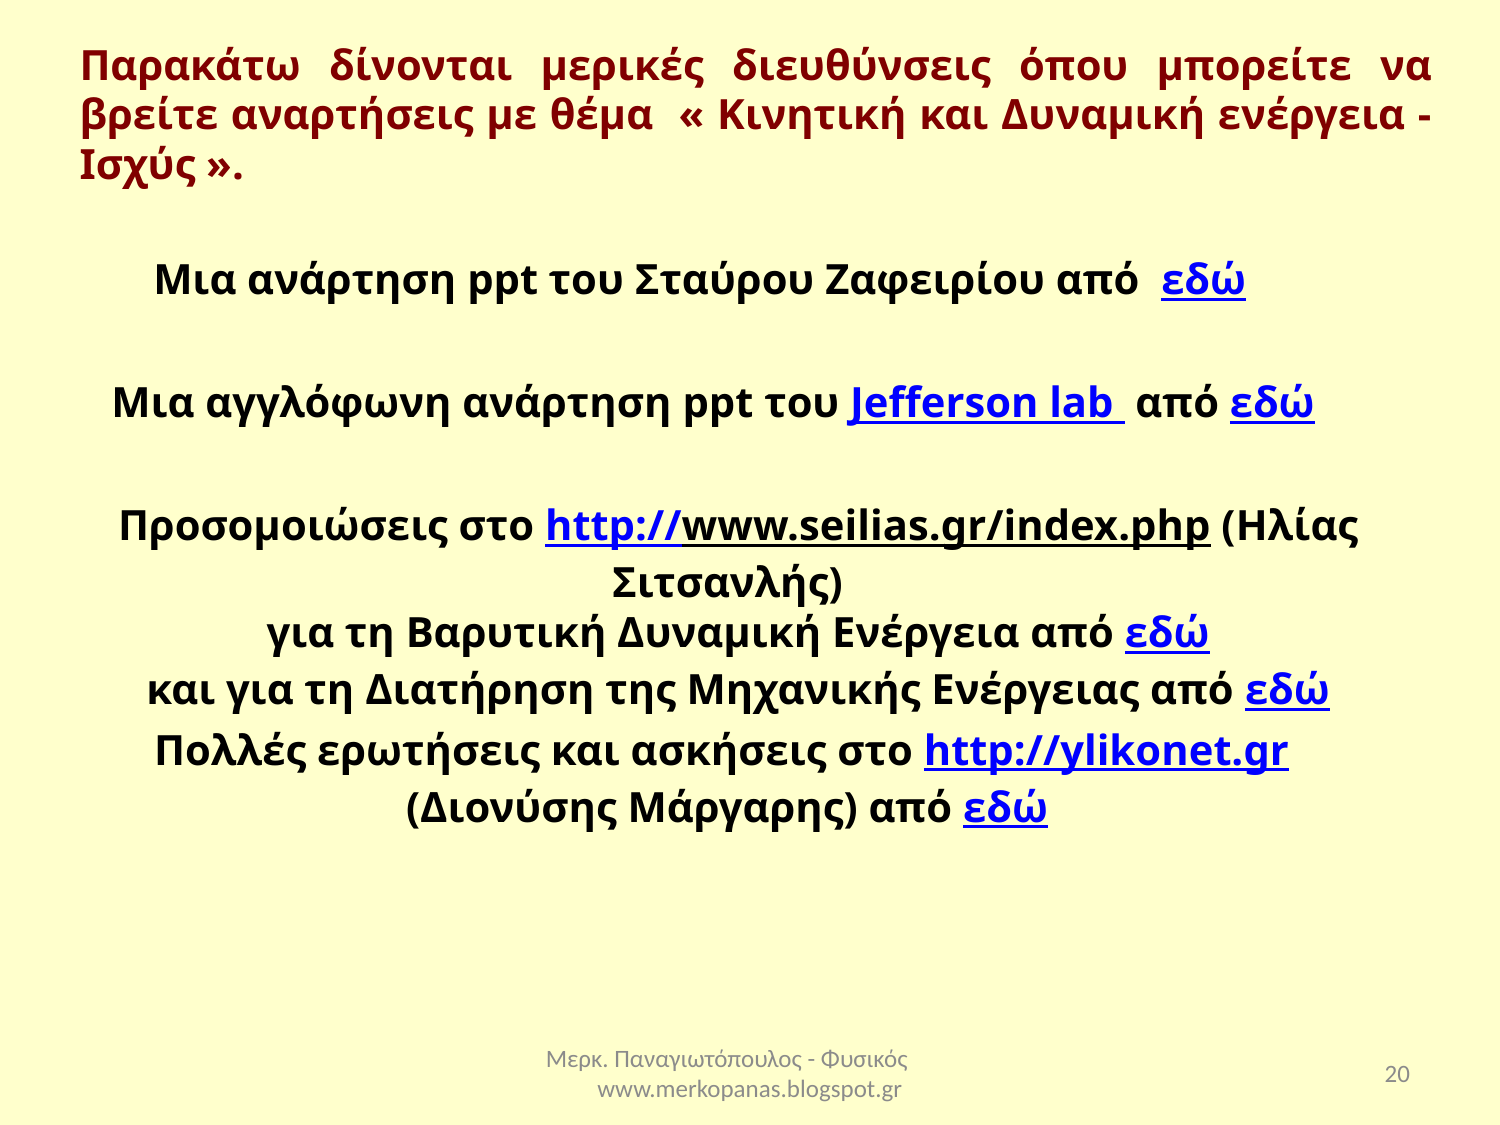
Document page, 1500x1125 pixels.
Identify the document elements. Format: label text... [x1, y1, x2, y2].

slide_number 20 [1074, 1042, 1425, 1103]
text_box Προσομοιώσεις στο http://www.seilias.gr/index.php (Ηλίας Σιτσανλής) για τη Βαρυτική Δυναμική Ενέργεια από εδώ και για τη Διατήρηση της Μηχανικής Ενέργειας από εδώ [17, 491, 1459, 728]
text_box Παρακάτω δίνονται μερικές διευθύνσεις όπου μπορείτε να βρείτε αναρτήσεις με θέμα « Κινητική και Δυναμική ενέργεια - Ισχύς ». [64, 30, 1447, 196]
footer Μερκ. Παναγιωτόπουλος - Φυσικός www.merkopanas.blogspot.gr [512, 1042, 988, 1103]
text_box Πολλές ερωτήσεις και ασκήσεις στο http://ylikonet.gr (Διονύσης Μάργαρης) από εδώ [131, 728, 1313, 845]
text_box Μια αγγλόφωνη ανάρτηση ppt του Jefferson lab από εδώ [87, 368, 1340, 440]
text_box Μια ανάρτηση ppt του Σταύρου Ζαφειρίου από εδώ [114, 245, 1285, 318]
